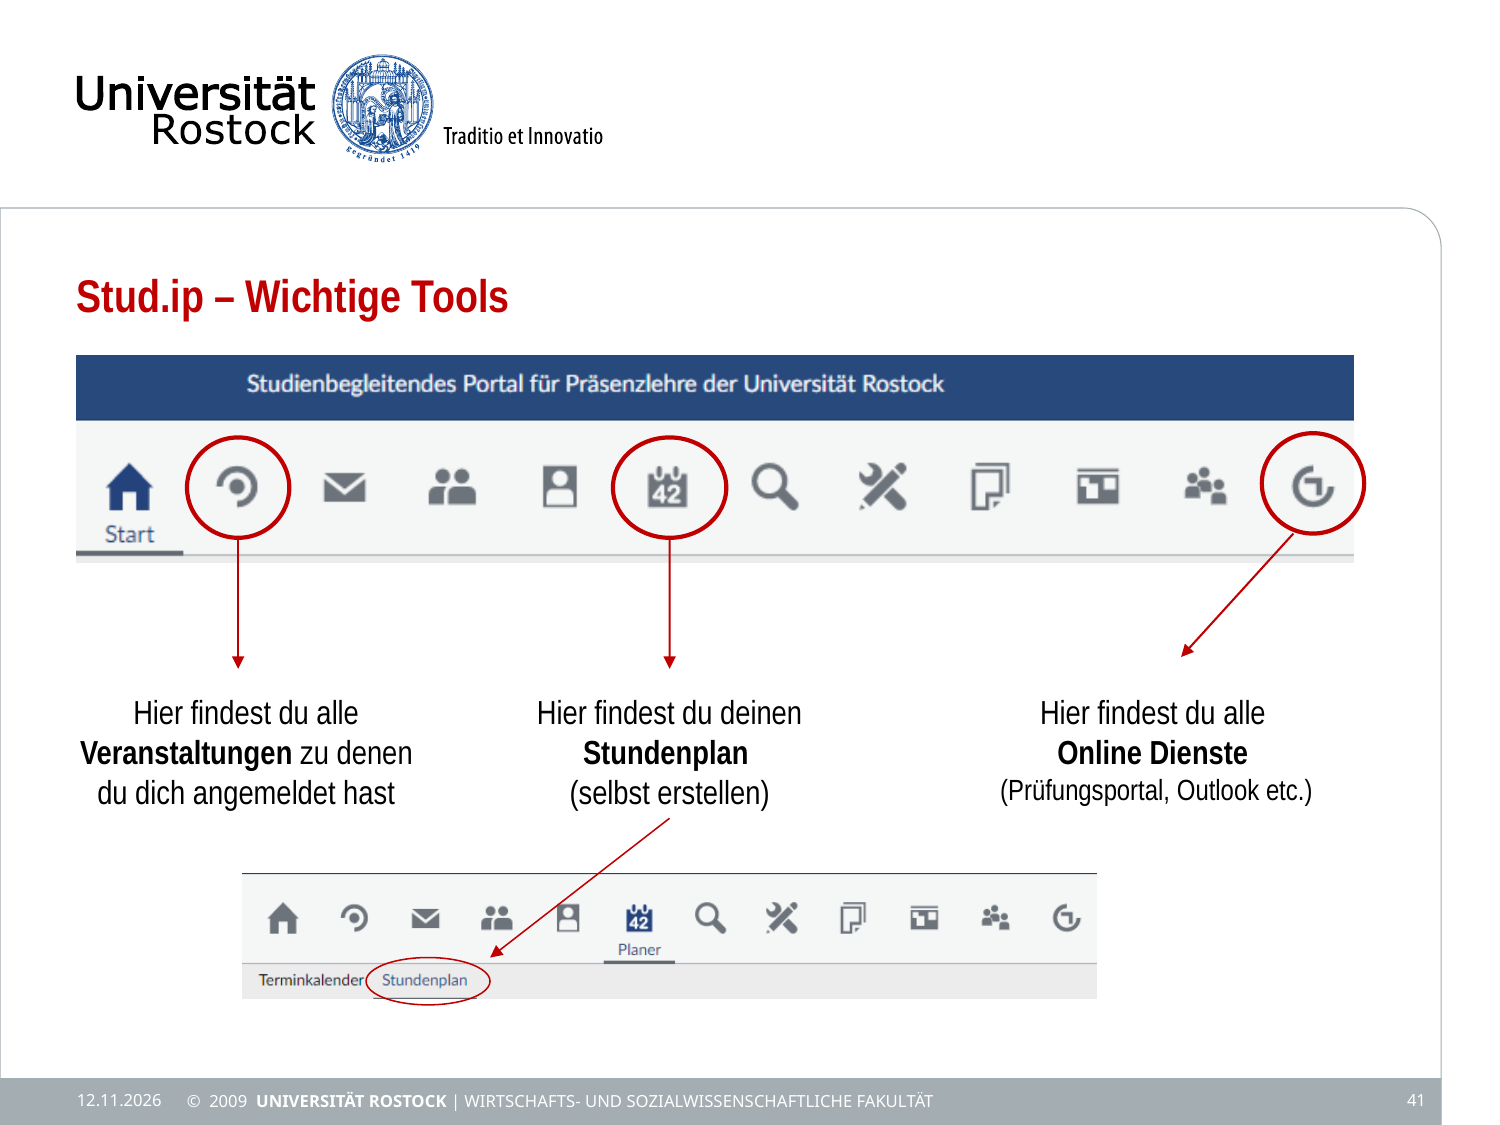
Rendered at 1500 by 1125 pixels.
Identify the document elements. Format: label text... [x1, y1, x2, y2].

text_box [1359, 456, 1367, 510]
picture [76, 355, 1355, 563]
slide_number 41 [1366, 1077, 1442, 1125]
text_box Hier findest du deinen Stundenplan (selbst erstellen) [513, 683, 826, 819]
footer © 2009 UNIVERSITÄT ROSTOCK | Wirtschafts- und Sozialwissenschaftliche Fakultät [186, 1077, 1366, 1125]
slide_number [76, 1077, 186, 1125]
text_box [1180, 533, 1294, 658]
subtitle Stud.ip – Wichtige Tools [76, 267, 1424, 327]
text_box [489, 819, 670, 958]
text_box Hier findest du alle Veranstaltungen zu denen du dich angemeldet hast [61, 683, 431, 819]
text_box Hier findest du alle Online Dienste (Prüfungsportal, Outlook etc.) [980, 683, 1333, 814]
picture [242, 873, 1097, 999]
